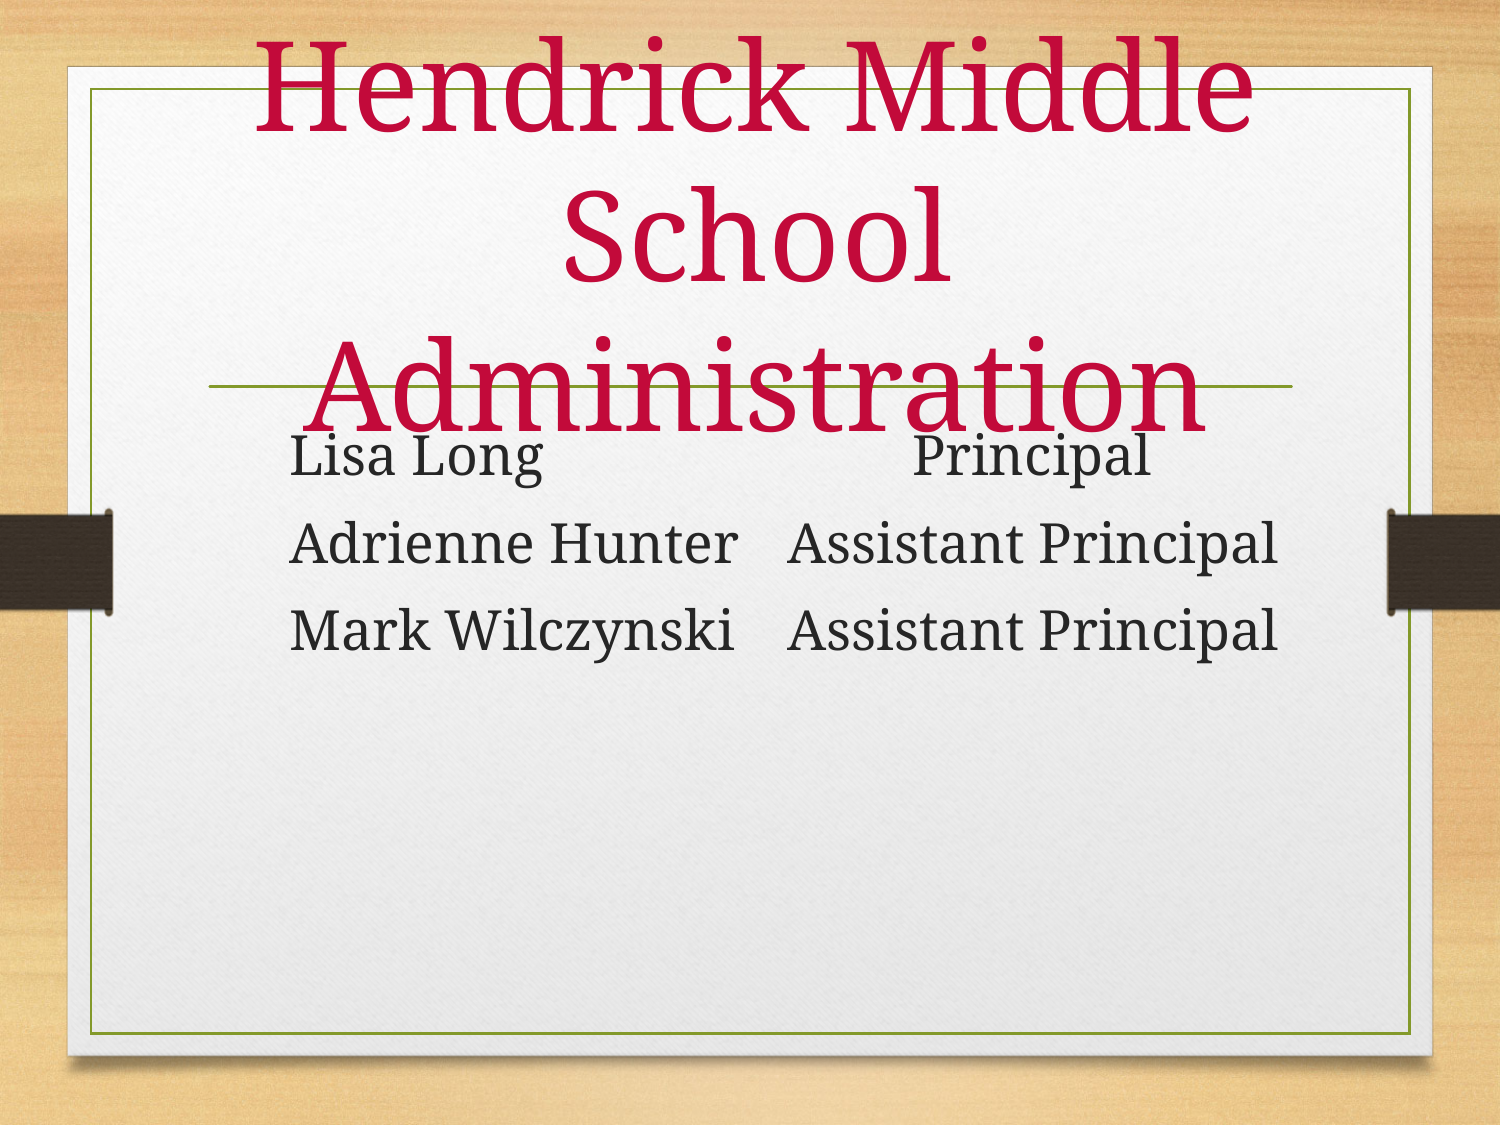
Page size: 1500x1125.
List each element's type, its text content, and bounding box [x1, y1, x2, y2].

picture [0, 0, 1500, 1125]
title Hendrick Middle School Administration [150, 99, 1363, 363]
list Lisa Long Principal Adrienne Hunter Assistant Principal Mark Wilczynski Assistant Principal [150, 412, 1375, 800]
text_box [999, 324, 1450, 712]
